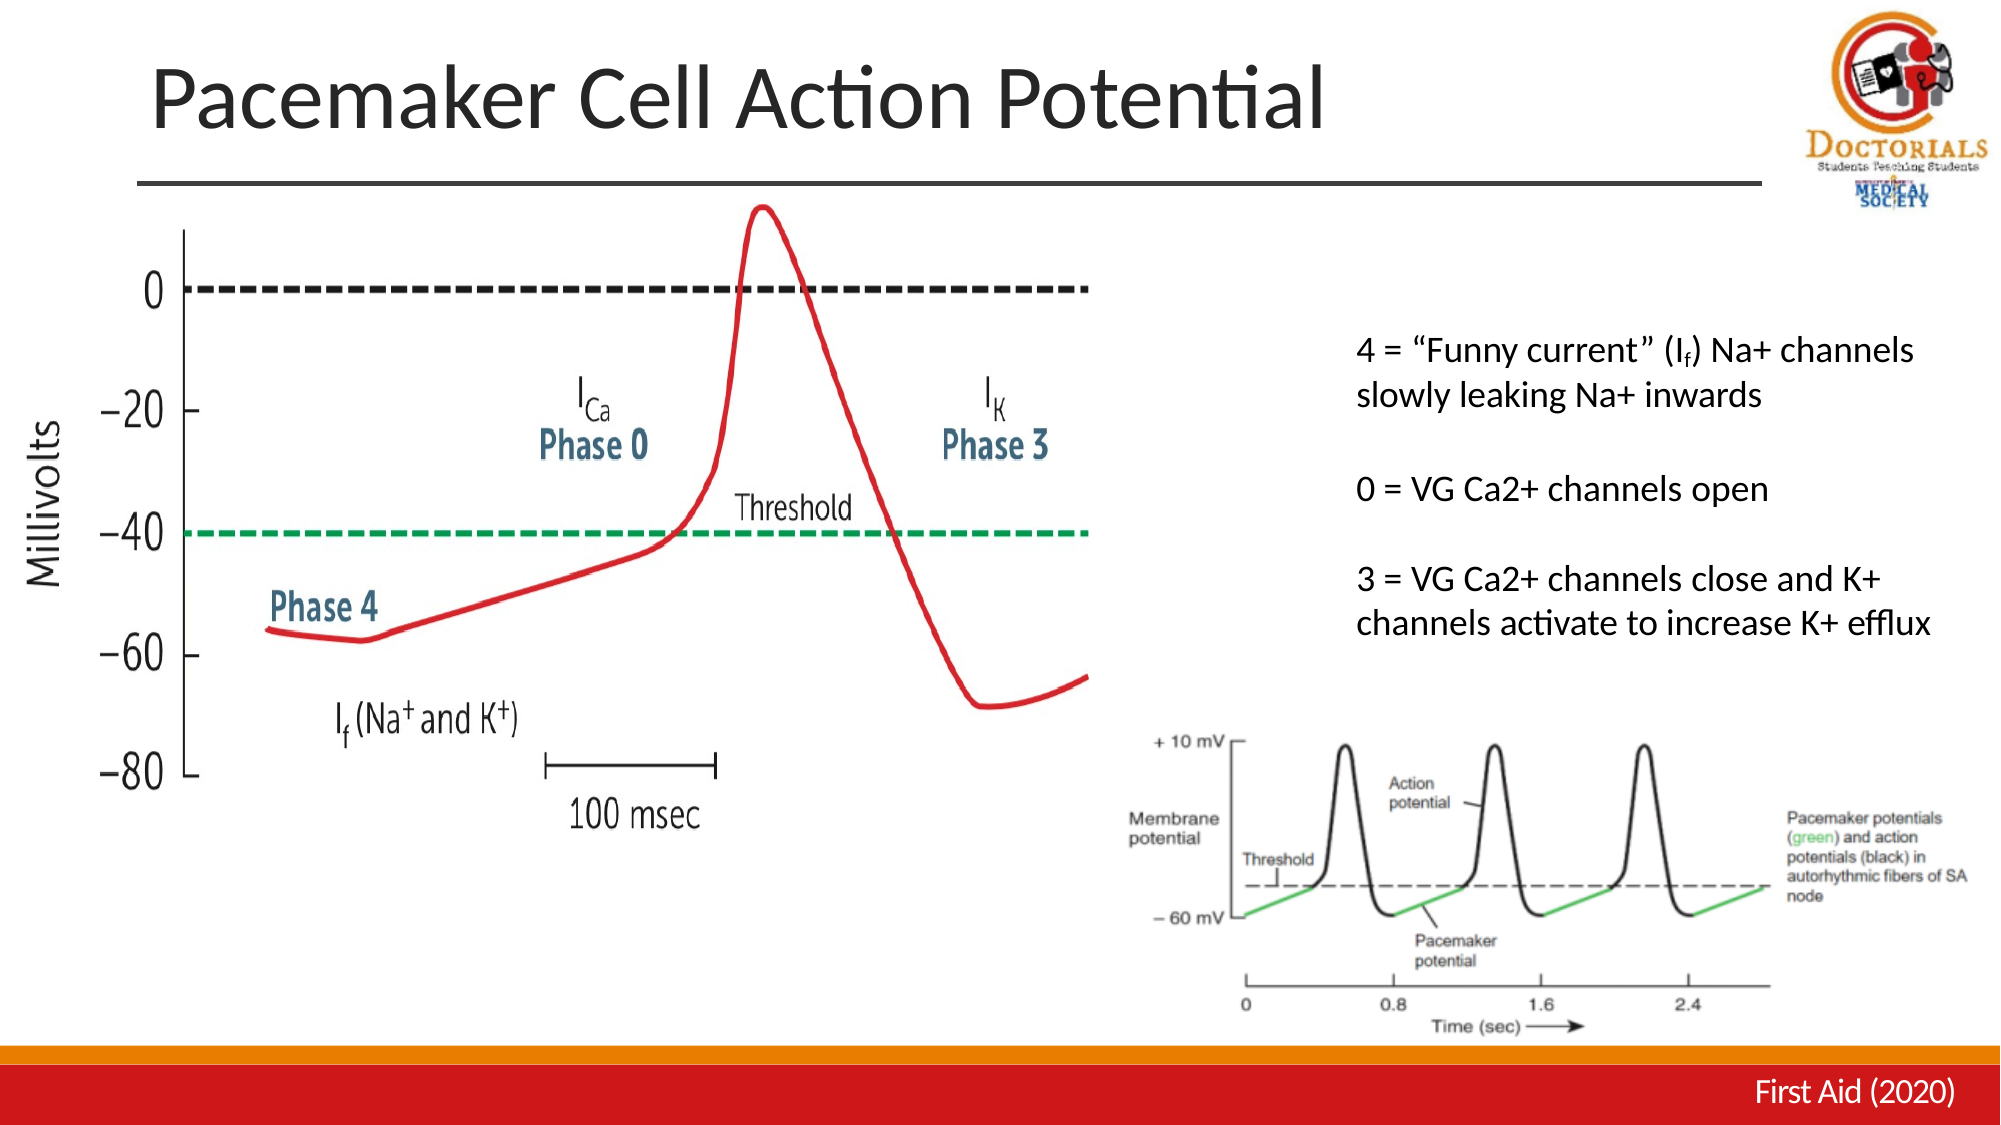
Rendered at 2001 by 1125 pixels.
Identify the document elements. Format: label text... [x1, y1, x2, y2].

picture [1762, 0, 2000, 226]
text_box 4 = “Funny current” (If) Na+ channels slowly leaking Na+ inwards 0 = VG Ca2+ channels open 3 = VG Ca2+ channels close and K+ channels activate to increase K+ efflux [1345, 323, 1974, 645]
text_box [26, 204, 1089, 831]
text_box First Aid (2020) [1752, 1068, 1986, 1111]
title Pacemaker Cell Action Potential [150, 36, 1757, 151]
picture [1112, 730, 1974, 1038]
